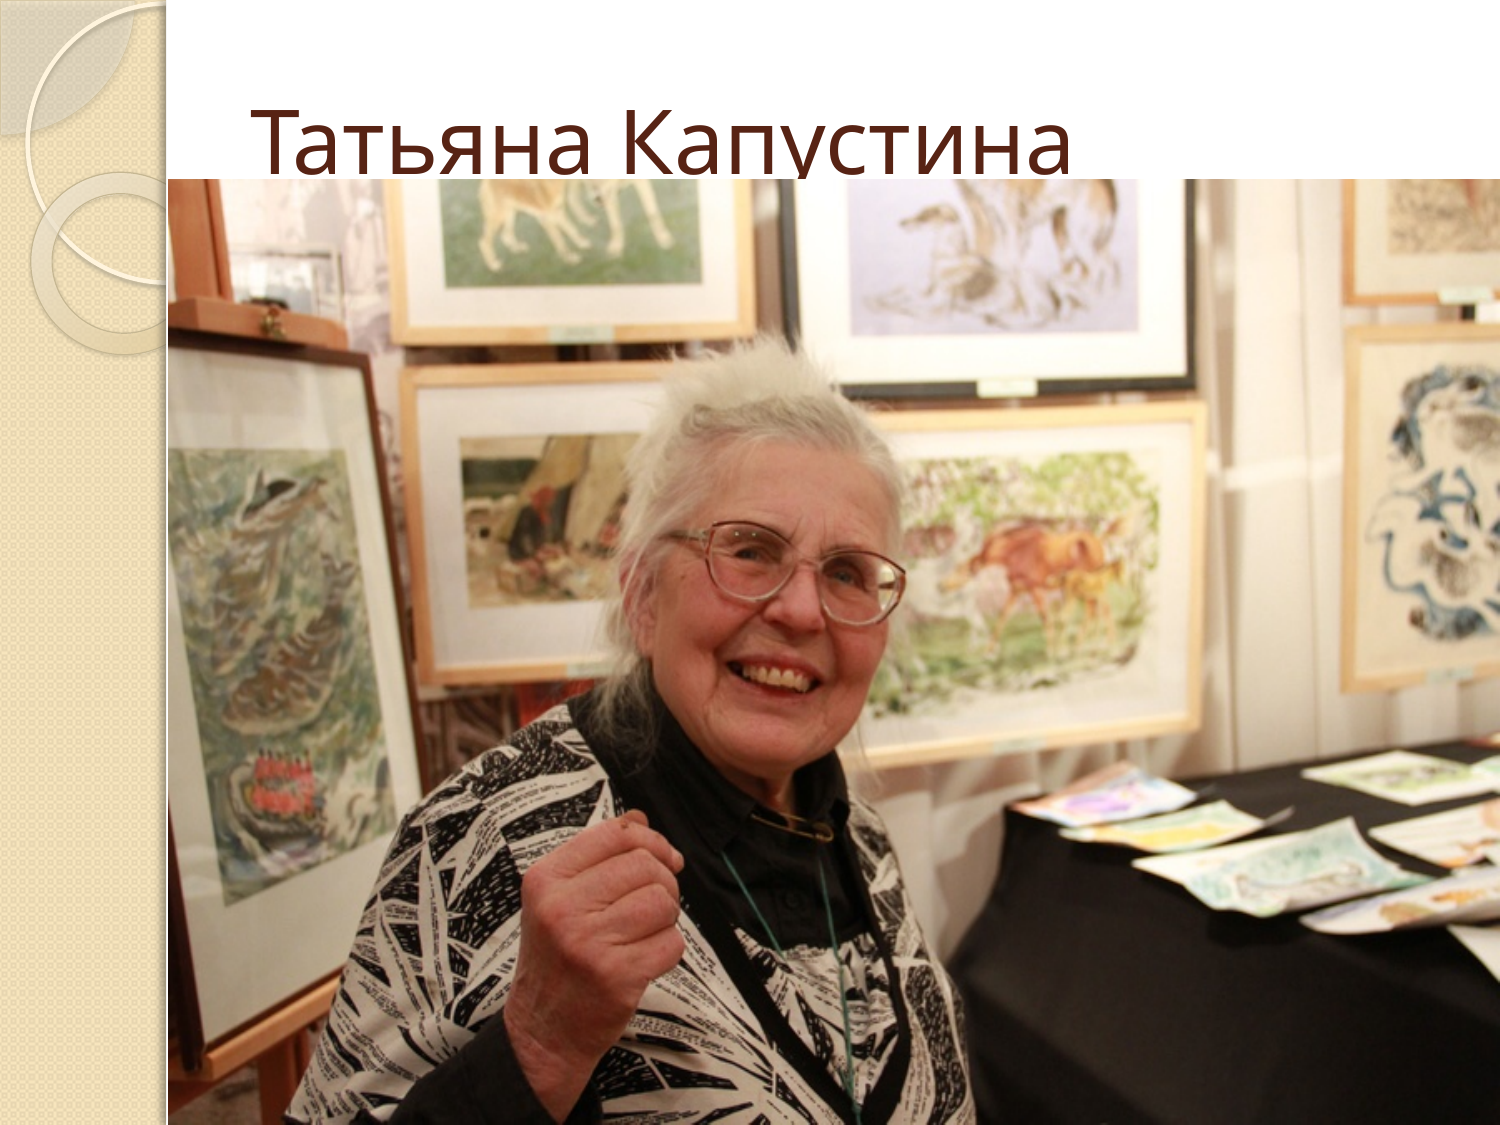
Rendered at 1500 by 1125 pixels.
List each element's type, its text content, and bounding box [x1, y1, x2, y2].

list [168, 179, 1500, 1125]
title Татьяна Капустина [235, 45, 1466, 175]
